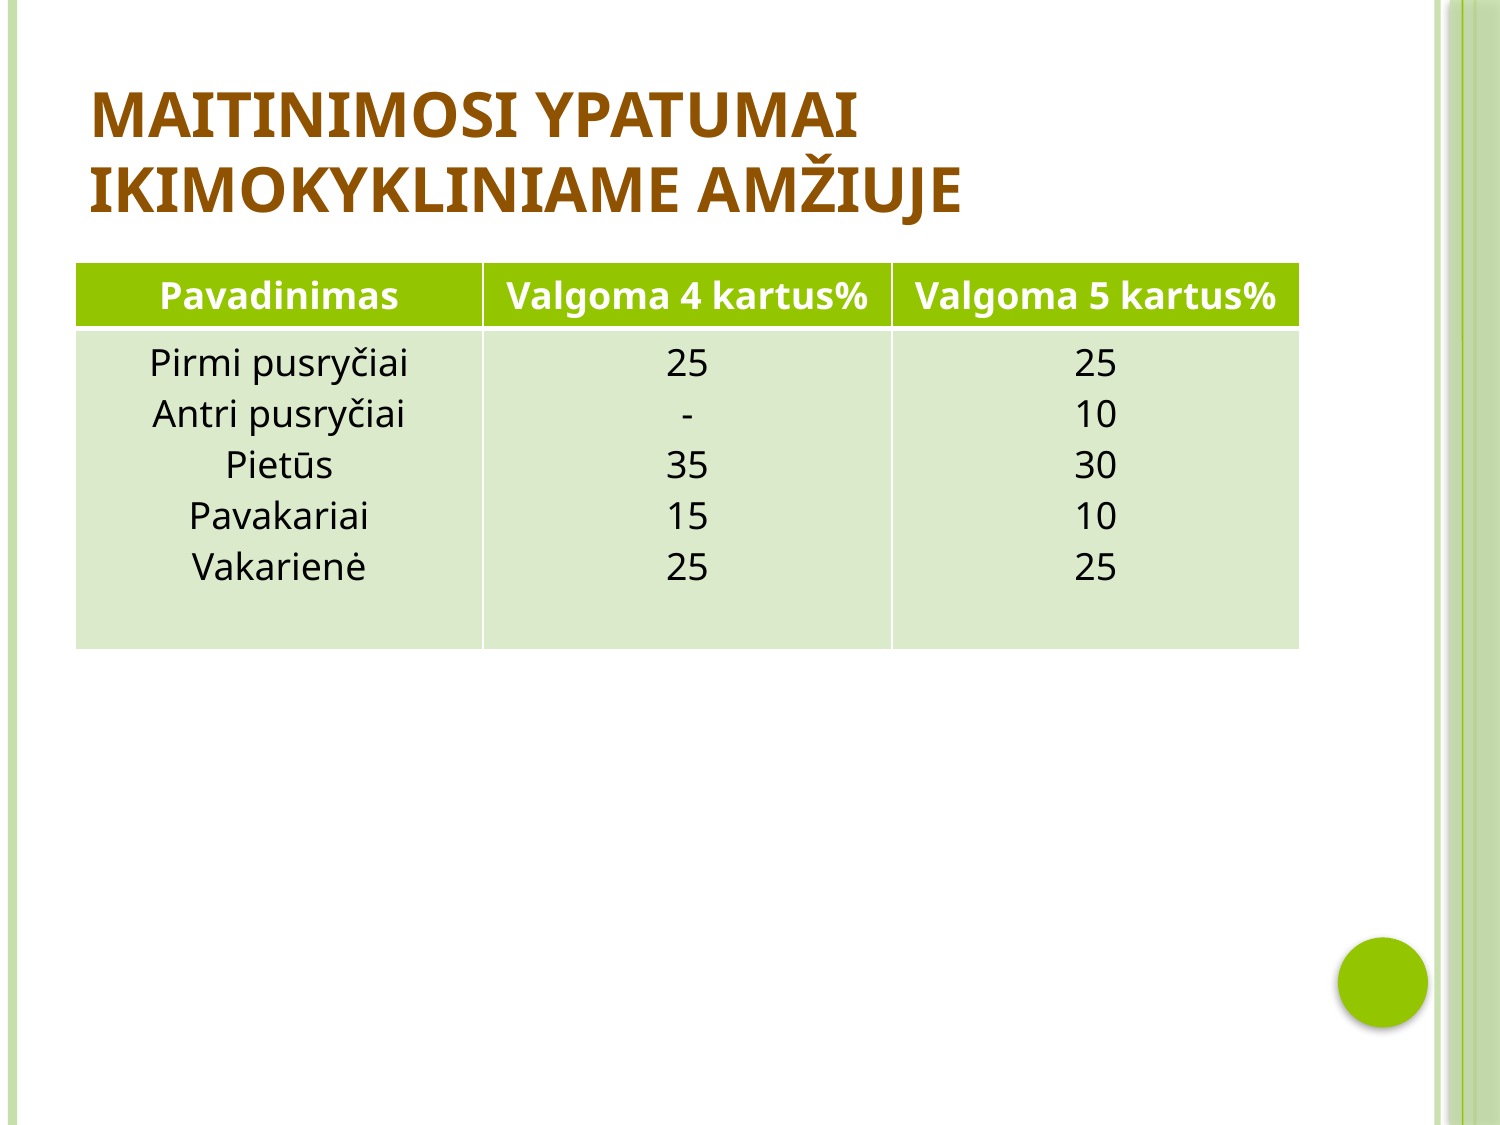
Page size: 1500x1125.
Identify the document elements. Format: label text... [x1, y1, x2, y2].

table_header Valgoma 4 kartus% [484, 263, 891, 326]
table_cell Pirmi pusryčiai Antri pusryčiai Pietūs Pavakariai Vakarienė [76, 331, 482, 649]
table_header Pavadinimas [76, 263, 482, 326]
table_header Valgoma 5 kartus% [893, 263, 1299, 326]
table_cell 25 10 30 10 25 [893, 331, 1299, 649]
table_cell 25 - 35 15 25 [484, 331, 891, 649]
title Maitinimosi ypatumai ikimokykliniame amžiuje [75, 45, 1300, 233]
